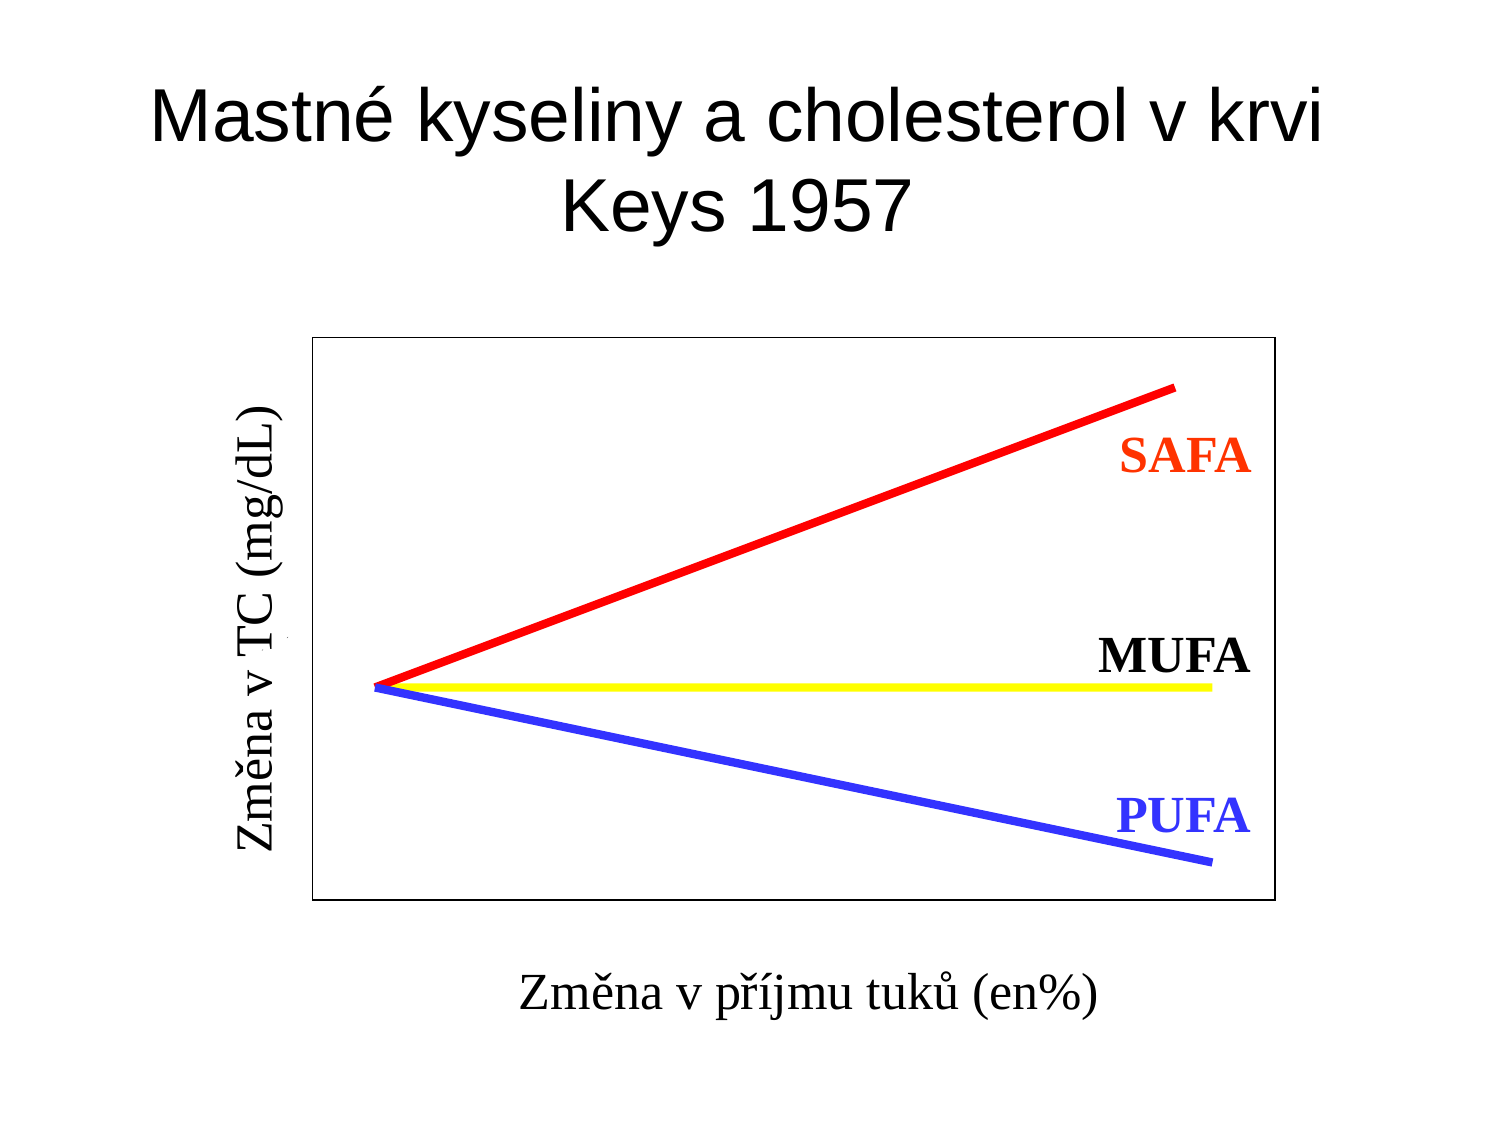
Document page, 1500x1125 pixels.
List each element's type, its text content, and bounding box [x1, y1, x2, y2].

text_box Změna v příjmu tuků (en%) [503, 950, 1114, 1028]
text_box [1081, 412, 1269, 850]
text_box [312, 337, 1275, 900]
title Mastné kyseliny a cholesterol v krvi Keys 1957 [24, 62, 1450, 250]
text_box Změna v TC (mg/dL) [212, 390, 290, 869]
